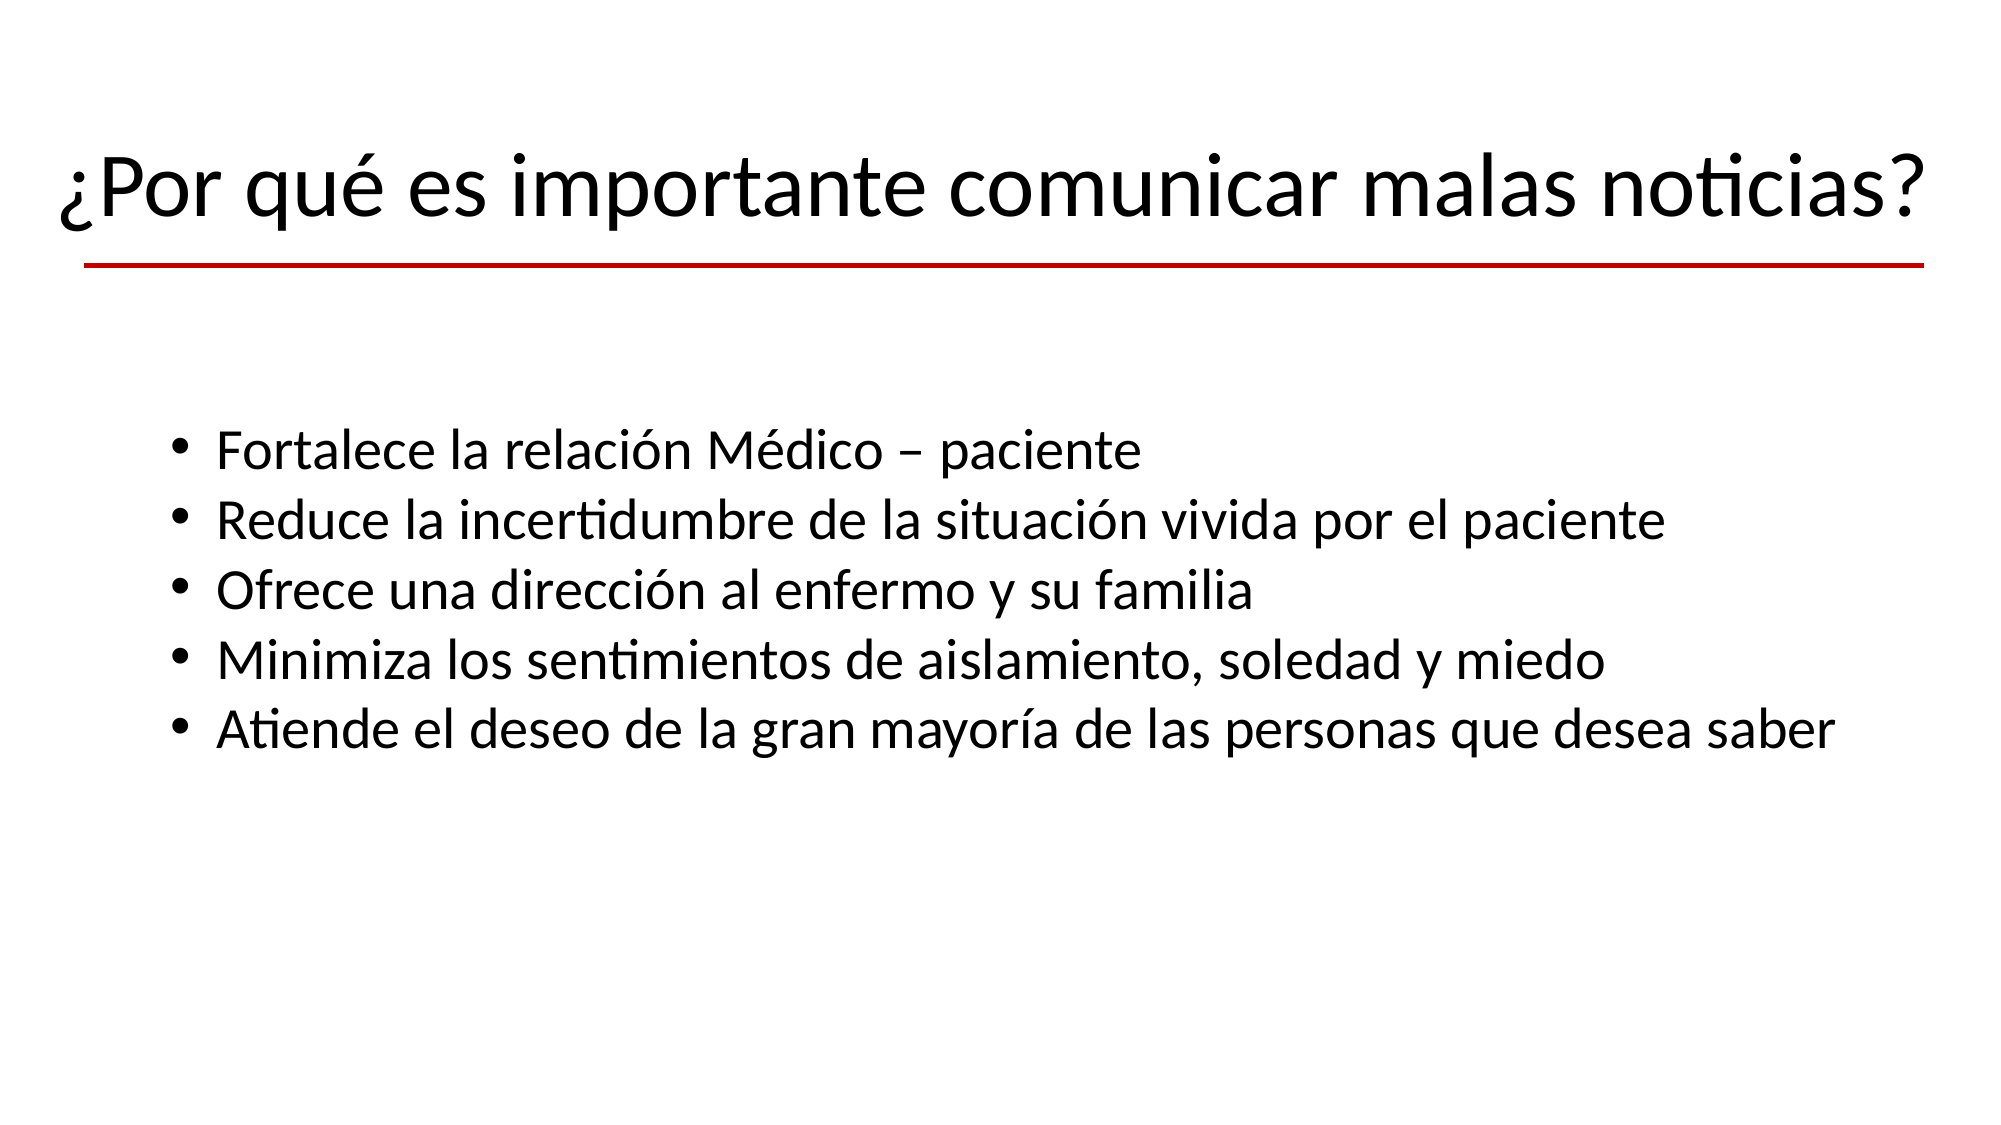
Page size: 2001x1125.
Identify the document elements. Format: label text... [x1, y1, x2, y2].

title ¿Por qué es importante comunicar malas noticias? [21, 70, 1966, 289]
text_box Fortalece la relación Médico – paciente Reduce la incertidumbre de la situación vivida por el paciente Ofrece una dirección al enfermo y su familia Minimiza los sentimientos de aislamiento, soledad y miedo Atiende el deseo de la gran mayoría de las personas que desea saber [155, 403, 1866, 769]
